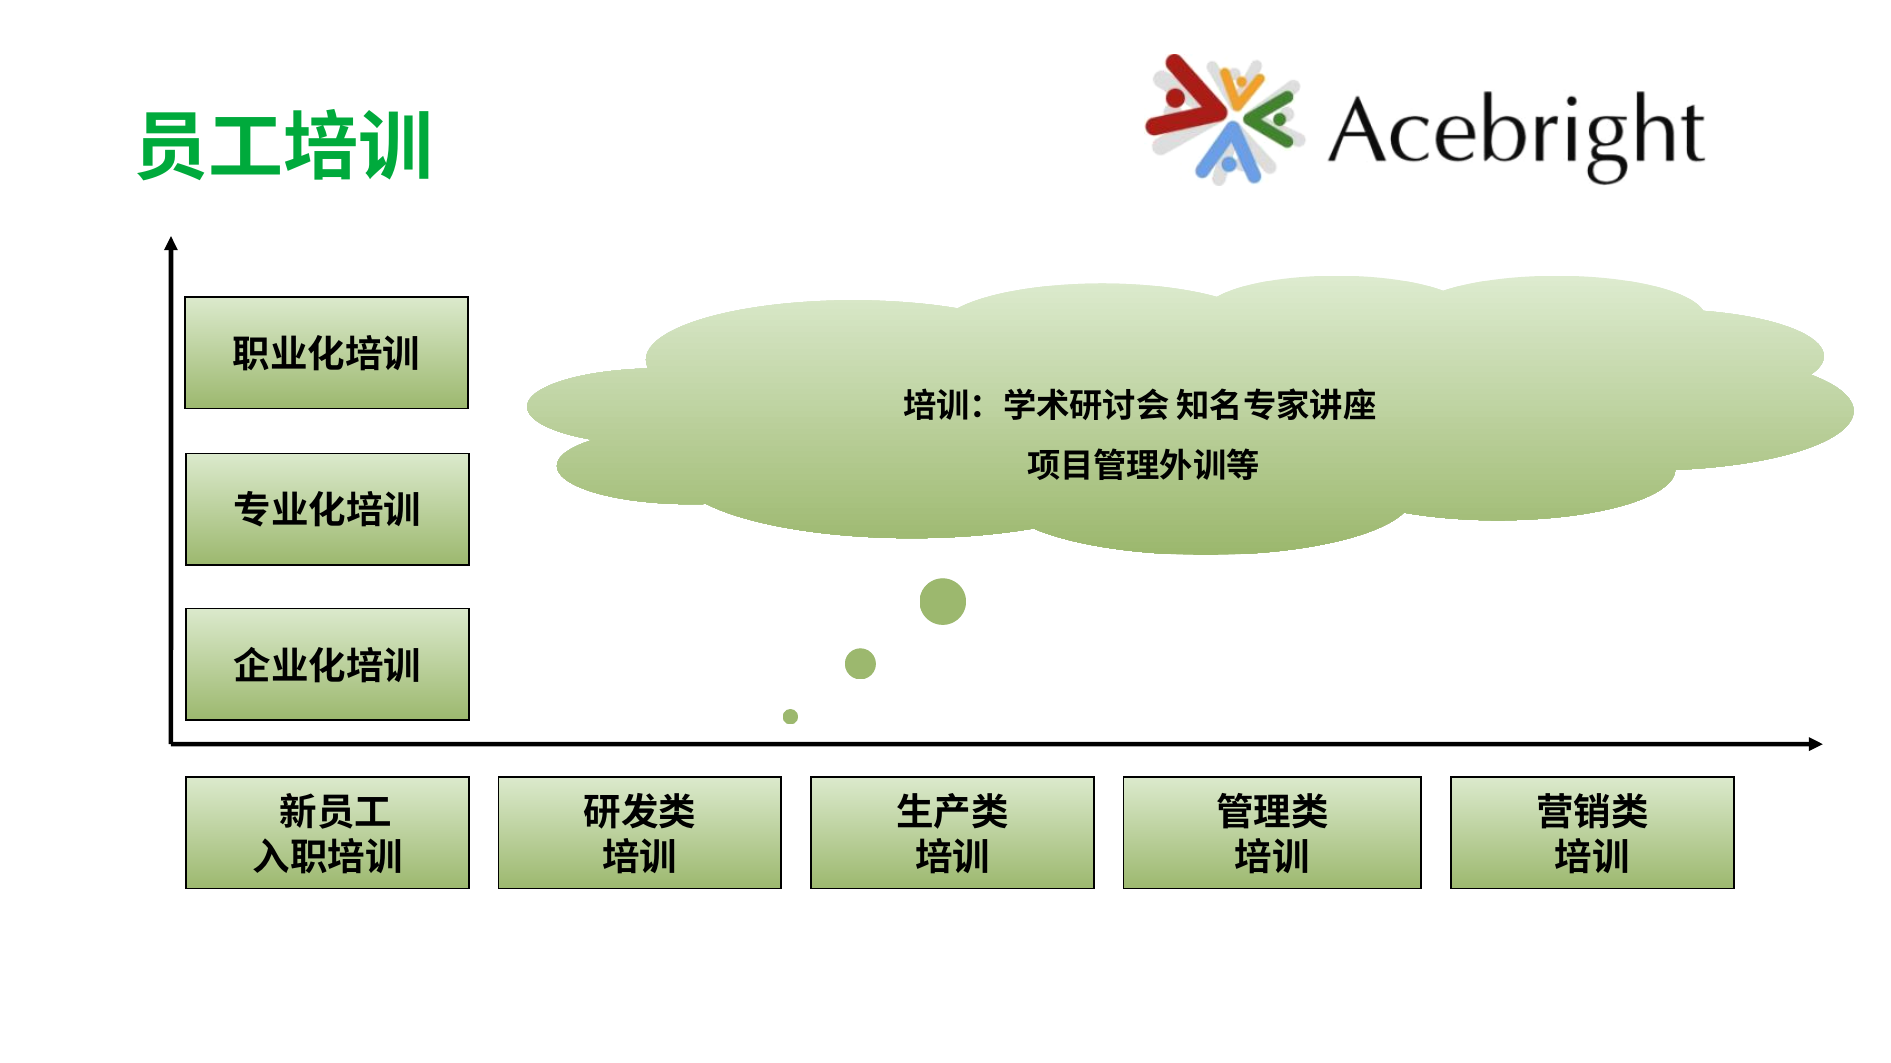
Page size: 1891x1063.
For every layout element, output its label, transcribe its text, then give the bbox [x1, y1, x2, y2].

text_box 培训：学术研讨会 知名专家讲座 项目管理外训等 [919, 578, 967, 625]
text_box 新员工 入职培训 [186, 777, 469, 889]
picture [1144, 54, 1707, 186]
text_box 管理类 培训 [1123, 777, 1422, 889]
text_box 培训：学术研讨会 知名专家讲座 项目管理外训等 [844, 648, 876, 680]
text_box 营销类 培训 [1450, 777, 1734, 889]
text_box [164, 236, 178, 743]
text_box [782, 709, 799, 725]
text_box 职业化培训 [184, 297, 468, 409]
text_box 员工培训 [118, 98, 603, 189]
text_box 生产类 培训 [811, 777, 1094, 889]
text_box 研发类 培训 [498, 777, 782, 889]
text_box 专业化培训 [186, 453, 469, 565]
text_box 企业化培训 [186, 608, 469, 720]
text_box 培训：学术研讨会 知名专家讲座 项目管理外训等 [527, 275, 1854, 555]
text_box [170, 737, 1823, 751]
